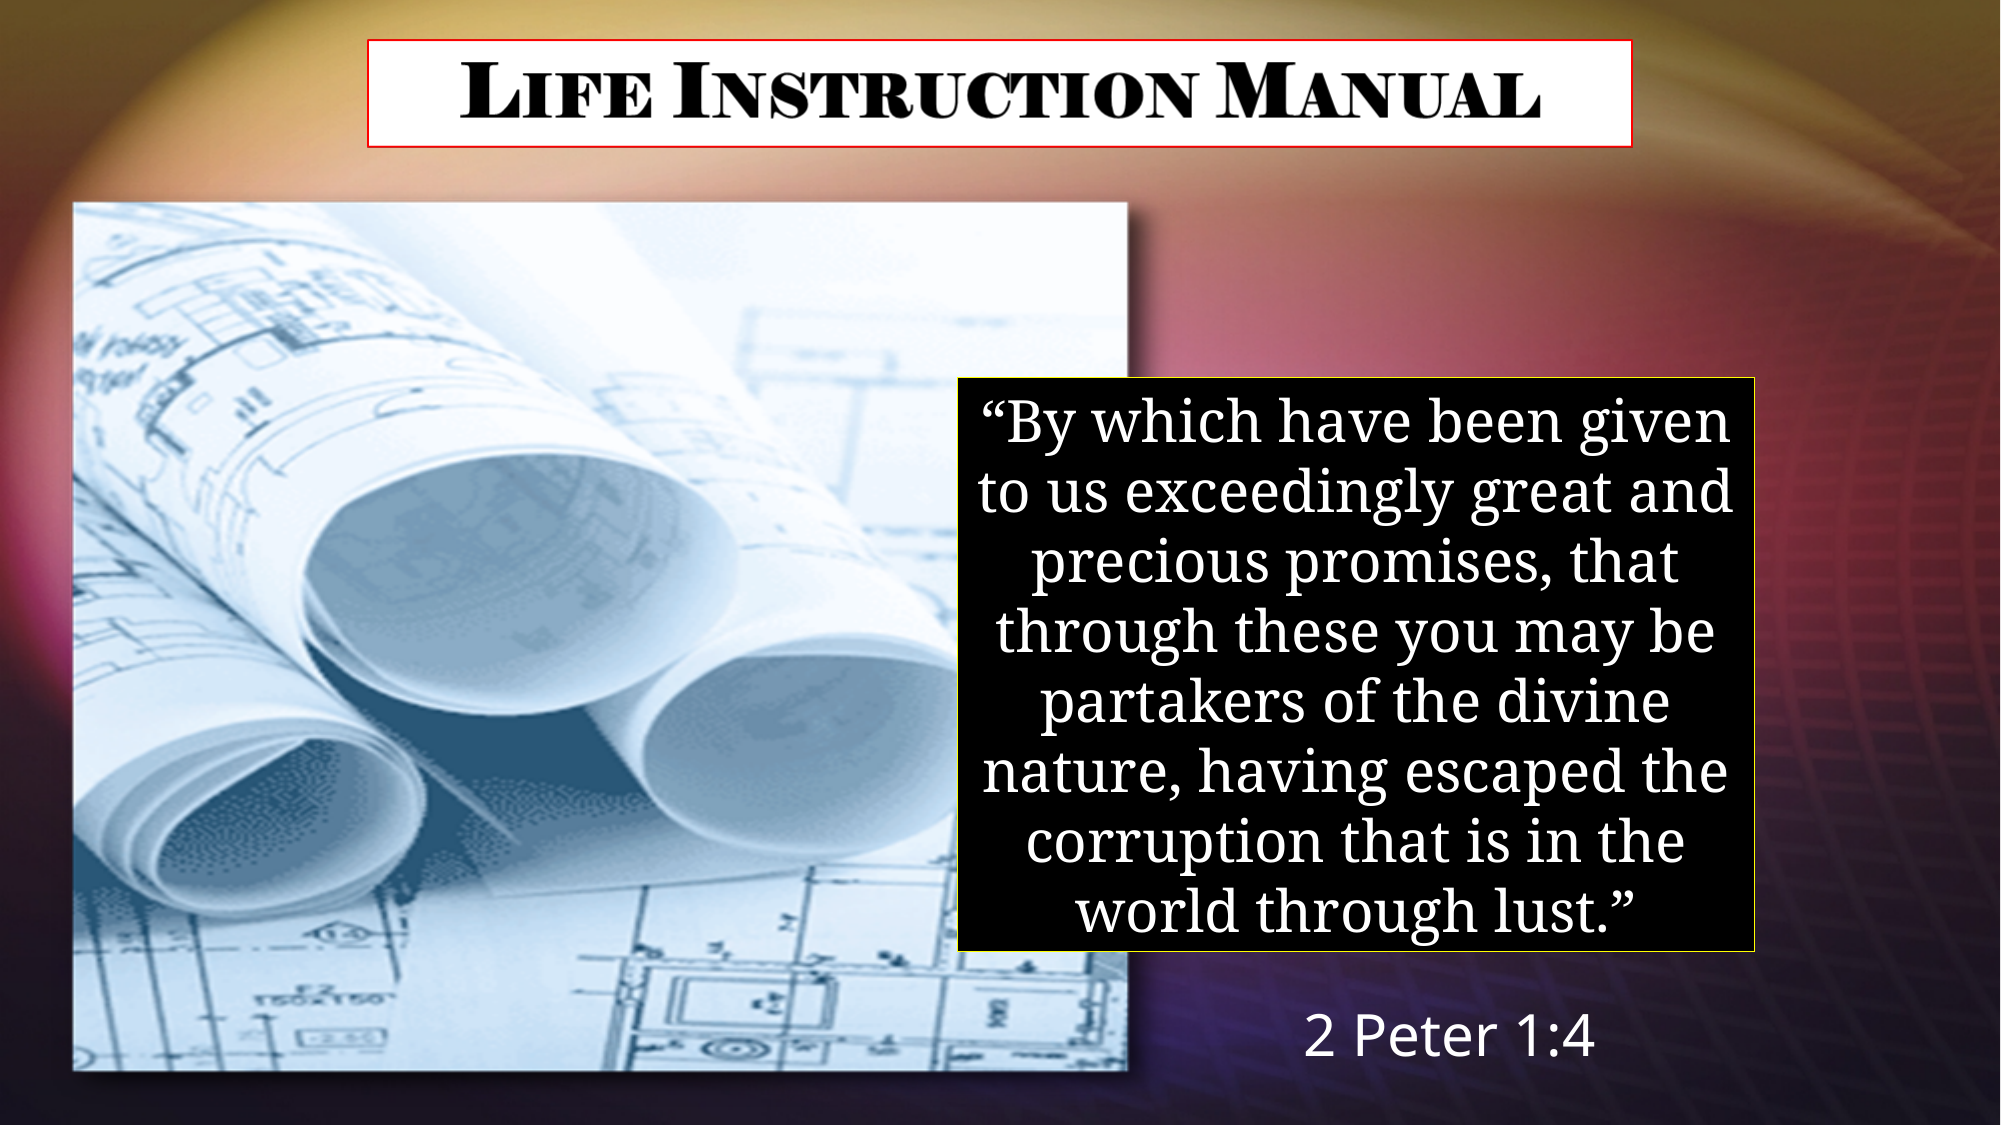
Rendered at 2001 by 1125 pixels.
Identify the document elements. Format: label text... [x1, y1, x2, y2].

picture [0, 0, 2001, 1125]
text_box 2 Peter 1:4 [1192, 990, 1743, 1076]
text_box “By which have been given to us exceedingly great and precious promises, that through these you may be partakers of the divine nature, having escaped the corruption that is in the world through lust.” [1192, 377, 1755, 952]
